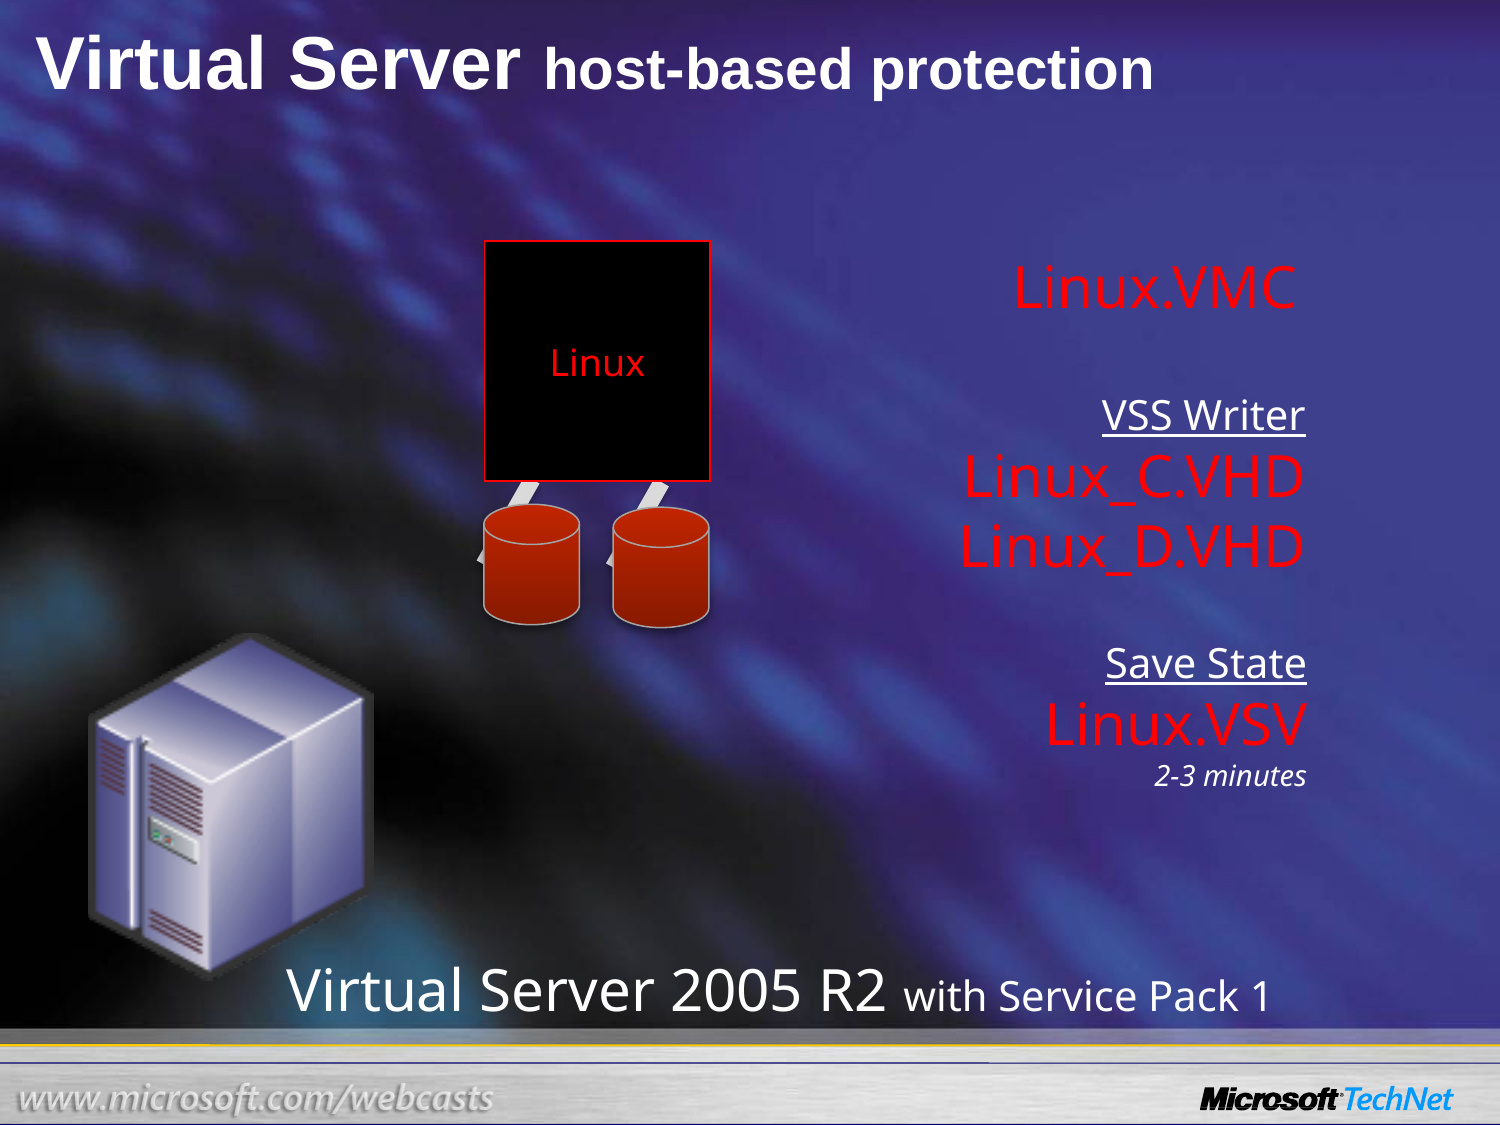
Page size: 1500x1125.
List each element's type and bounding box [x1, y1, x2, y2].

text_box [845, 242, 1321, 587]
picture [0, 0, 1500, 1044]
text_box [484, 240, 711, 481]
text_box [613, 507, 709, 628]
text_box [271, 945, 1289, 1031]
picture [0, 1047, 1500, 1062]
title [20, 20, 1500, 130]
text_box [855, 629, 1322, 870]
text_box [483, 504, 580, 625]
picture [0, 1064, 1500, 1123]
